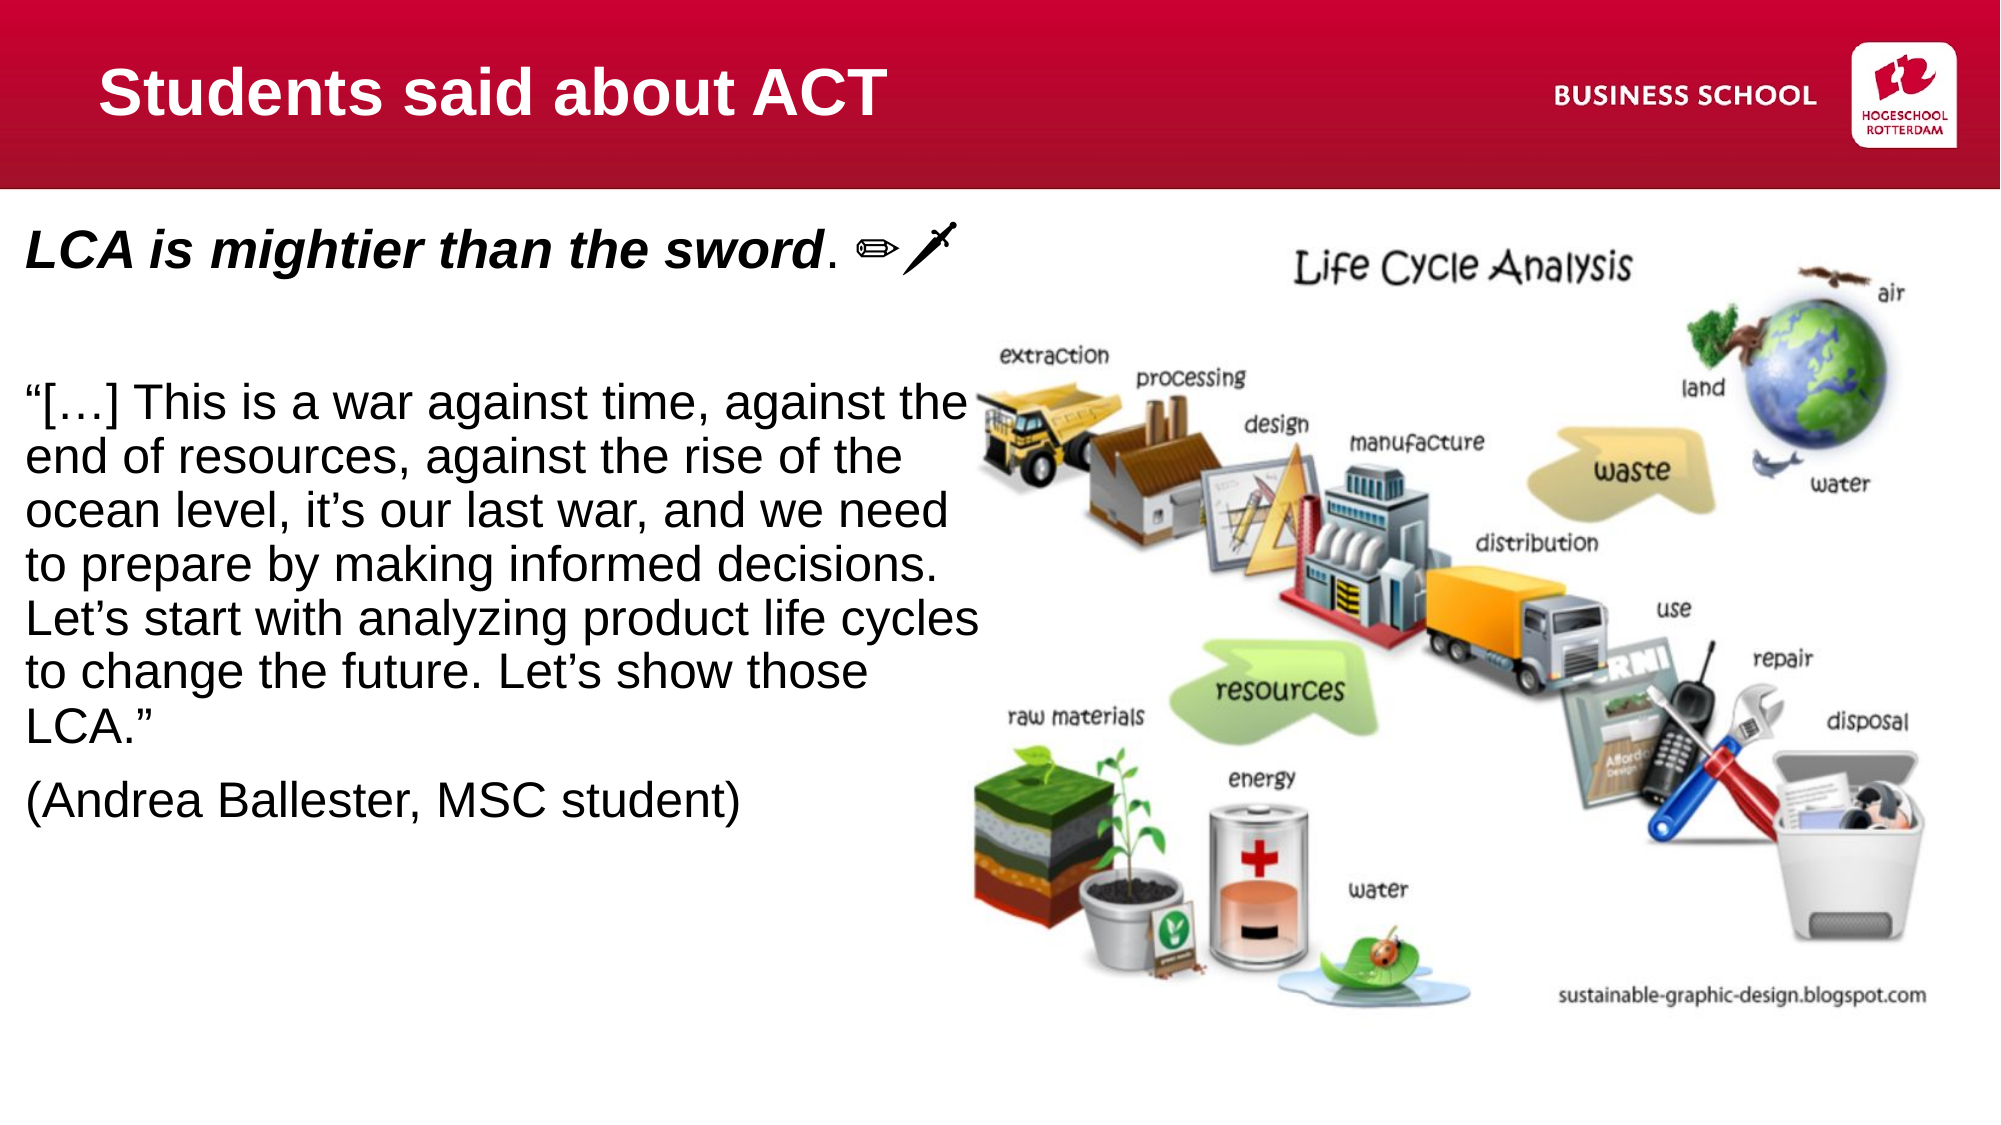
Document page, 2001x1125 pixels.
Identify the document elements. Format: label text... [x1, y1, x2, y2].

picture [966, 246, 1938, 1056]
picture [0, 0, 2000, 199]
list LCA is mightier than the sword. ✏️🗡️ “[…] This is a war against time, against the end of resources, against the rise of the ocean level, it’s our last war, and we need to prepare by making informed decisions. Let’s start with analyzing product life cycles to change the future. Let’s show those LCA.” (Andrea Ballester, MSC student) [10, 214, 1021, 1036]
title Students said about ACT [83, 0, 1863, 188]
